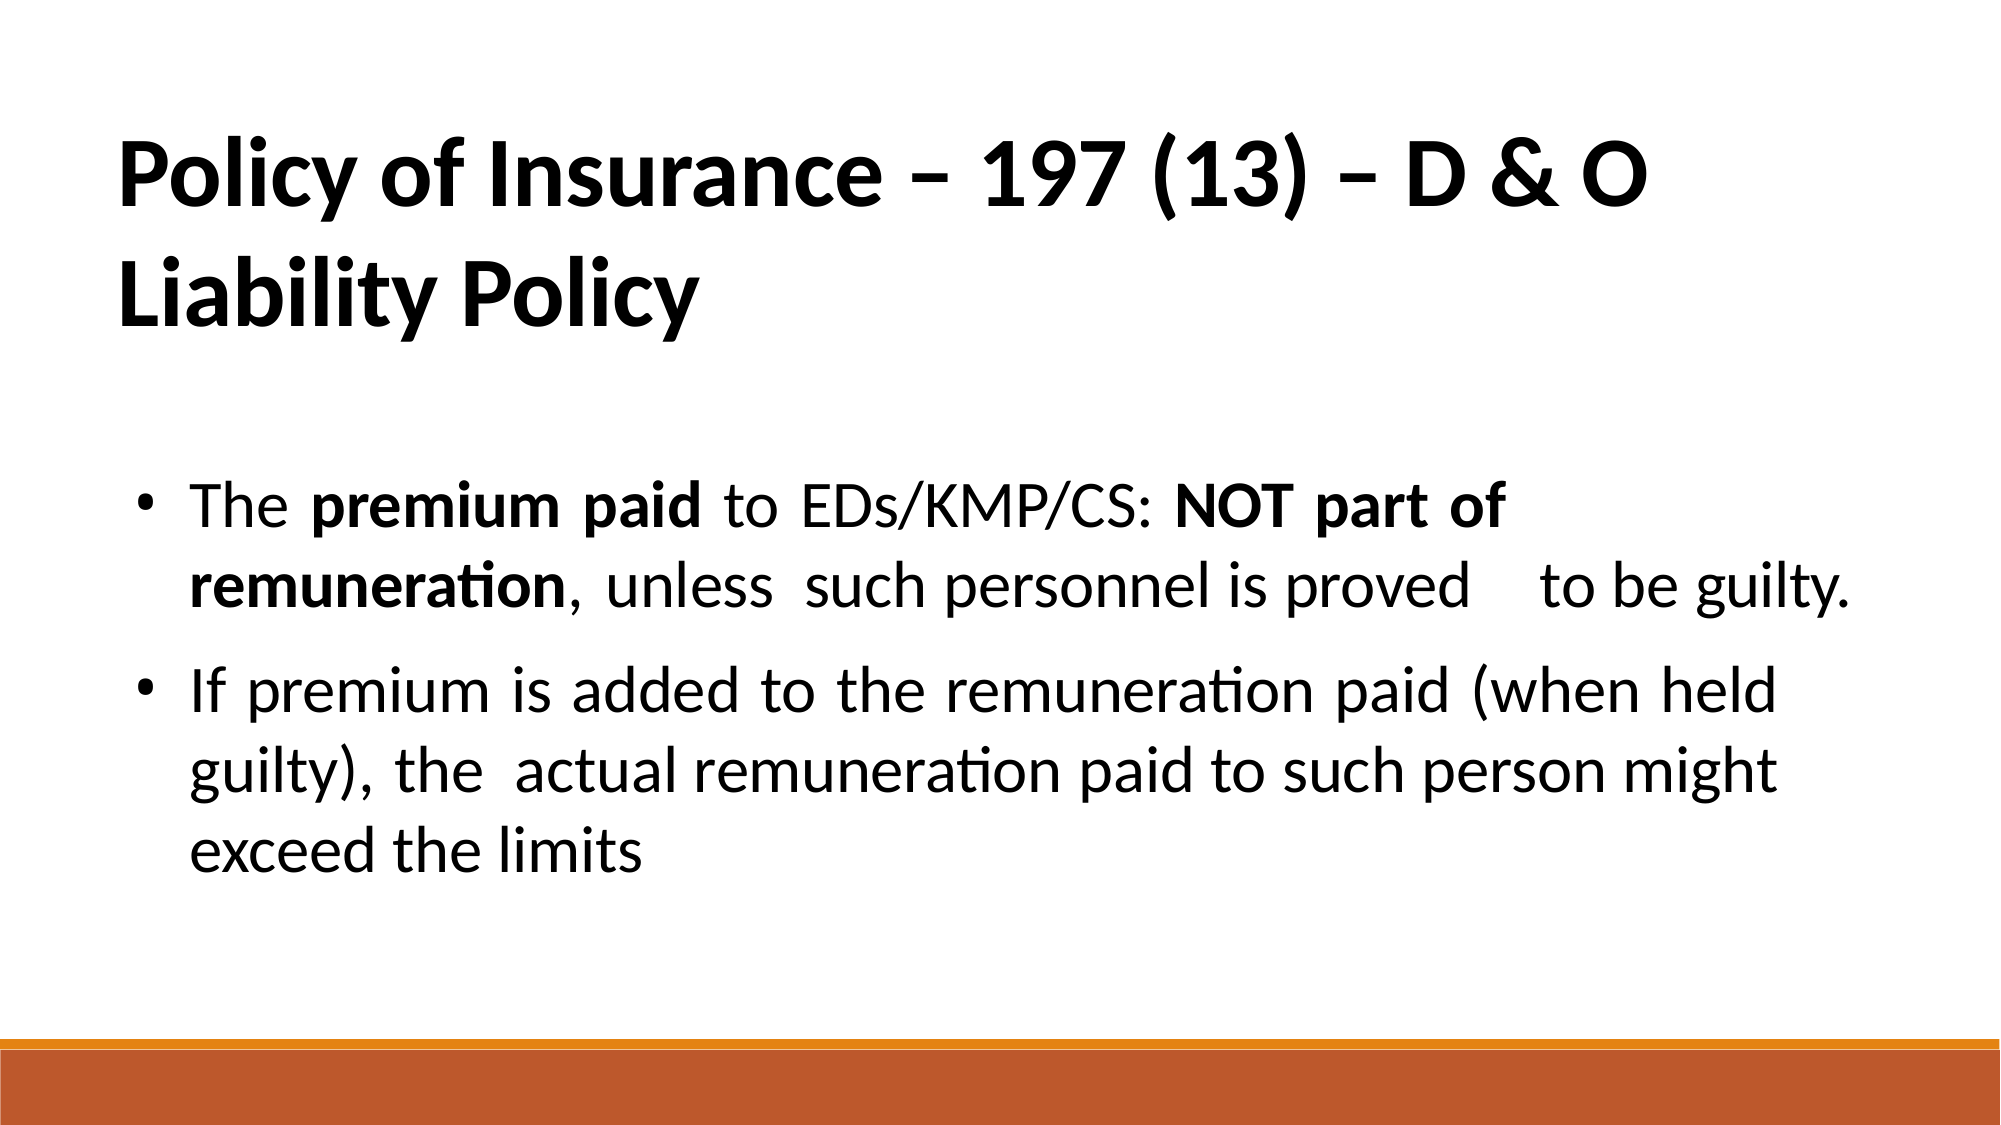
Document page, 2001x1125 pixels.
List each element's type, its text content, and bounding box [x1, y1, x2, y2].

title Policy of Insurance – 197 (13) – D & O Liability Policy [115, 104, 1925, 347]
text_box The premium paid to EDs/KMP/CS: NOT part of remuneration, unless such personnel is proved to be guilty. If premium is added to the remuneration paid (when held guilty), the actual remuneration paid to such person might exceed the limits [131, 458, 1869, 886]
